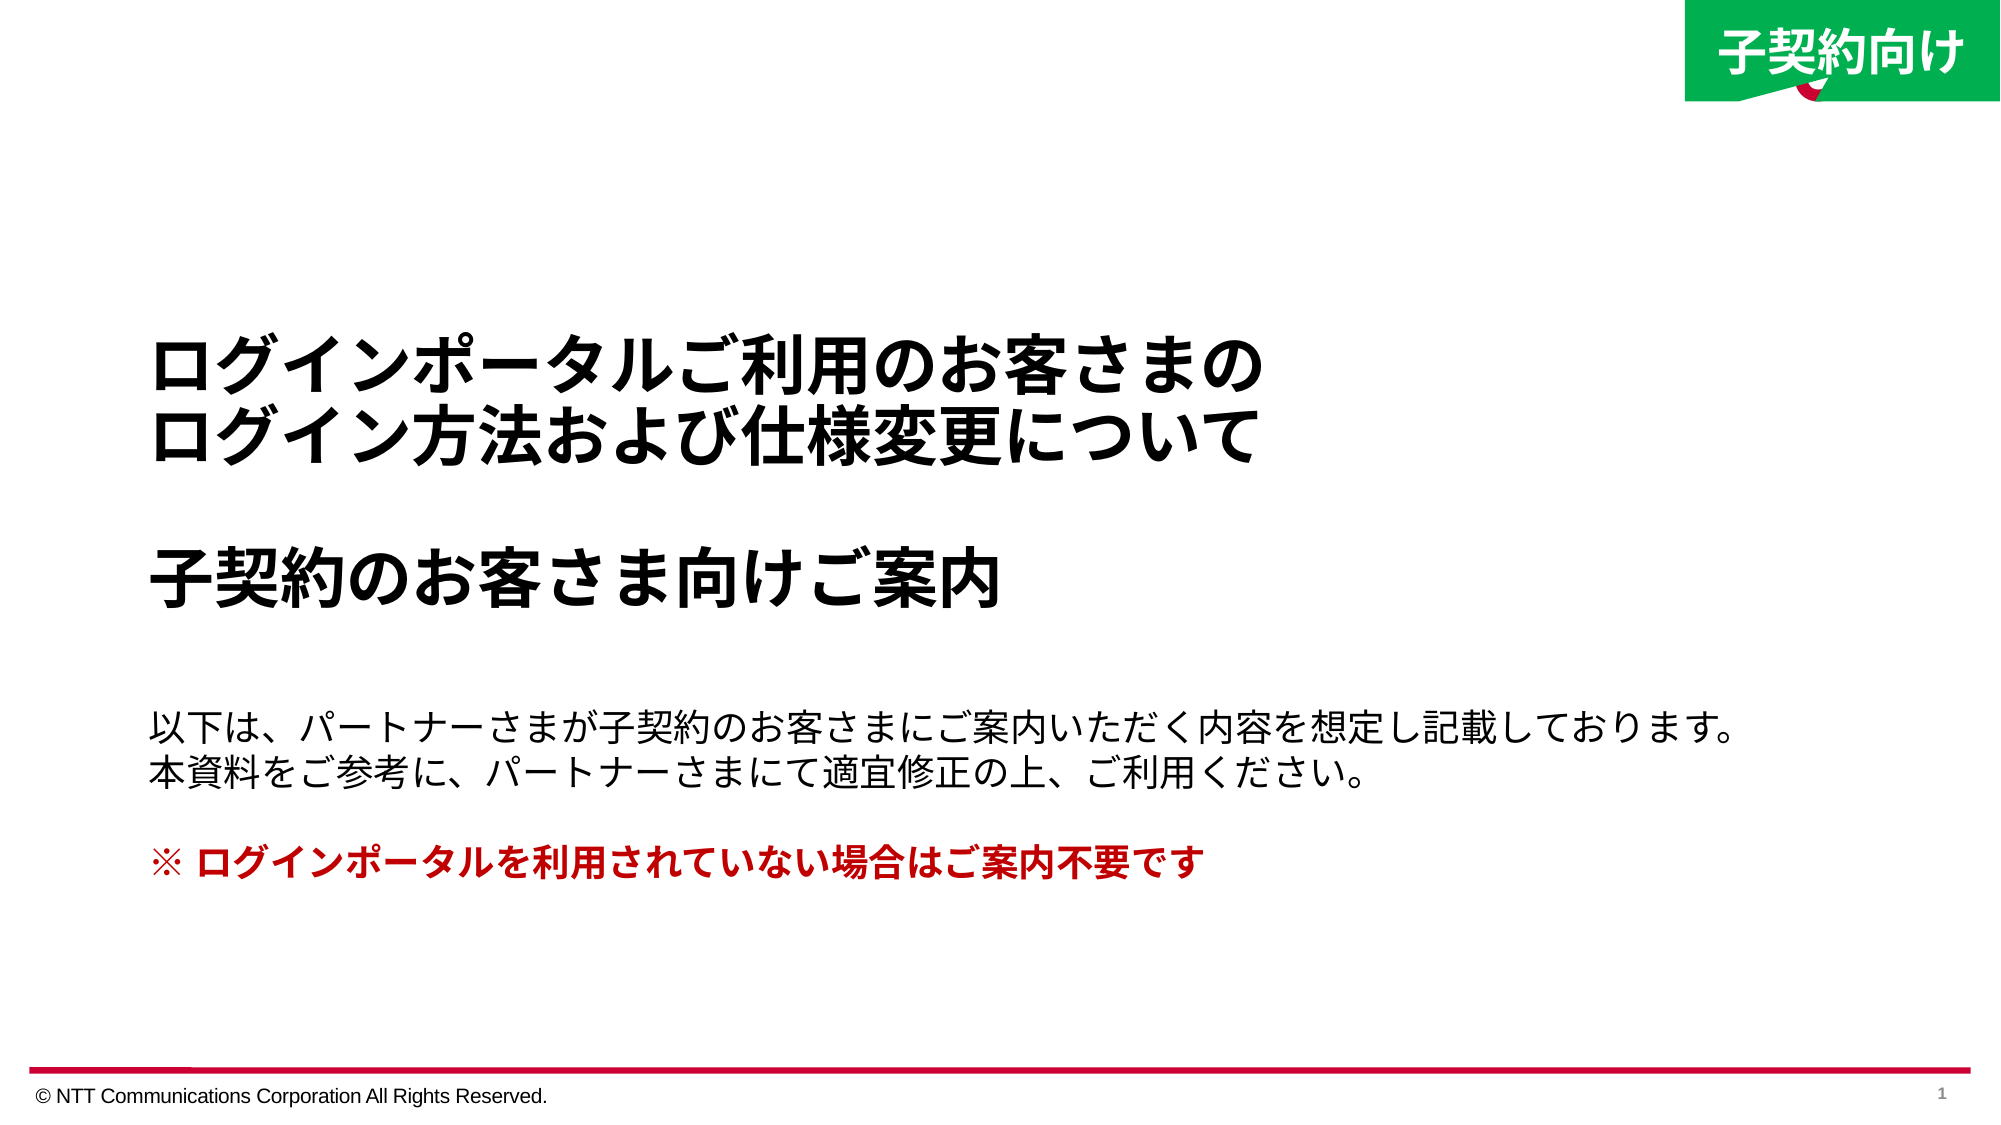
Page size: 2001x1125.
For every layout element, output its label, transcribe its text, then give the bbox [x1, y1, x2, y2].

title ログインポータルご利用のお客さまの ログイン方法および仕様変更について 子契約のお客さま向けご案内 [133, 296, 1866, 625]
text_box 以下は、パートナーさまが子契約のお客さまにご案内いただく内容を想定し記載しております。 本資料をご参考に、パートナーさまにて適宜修正の上、ご利用ください。 ※ログインポータルを利用されていない場合はご案内不要です [133, 696, 1821, 892]
picture [1794, 79, 1827, 102]
text_box 子契約向け [1684, 0, 2000, 102]
